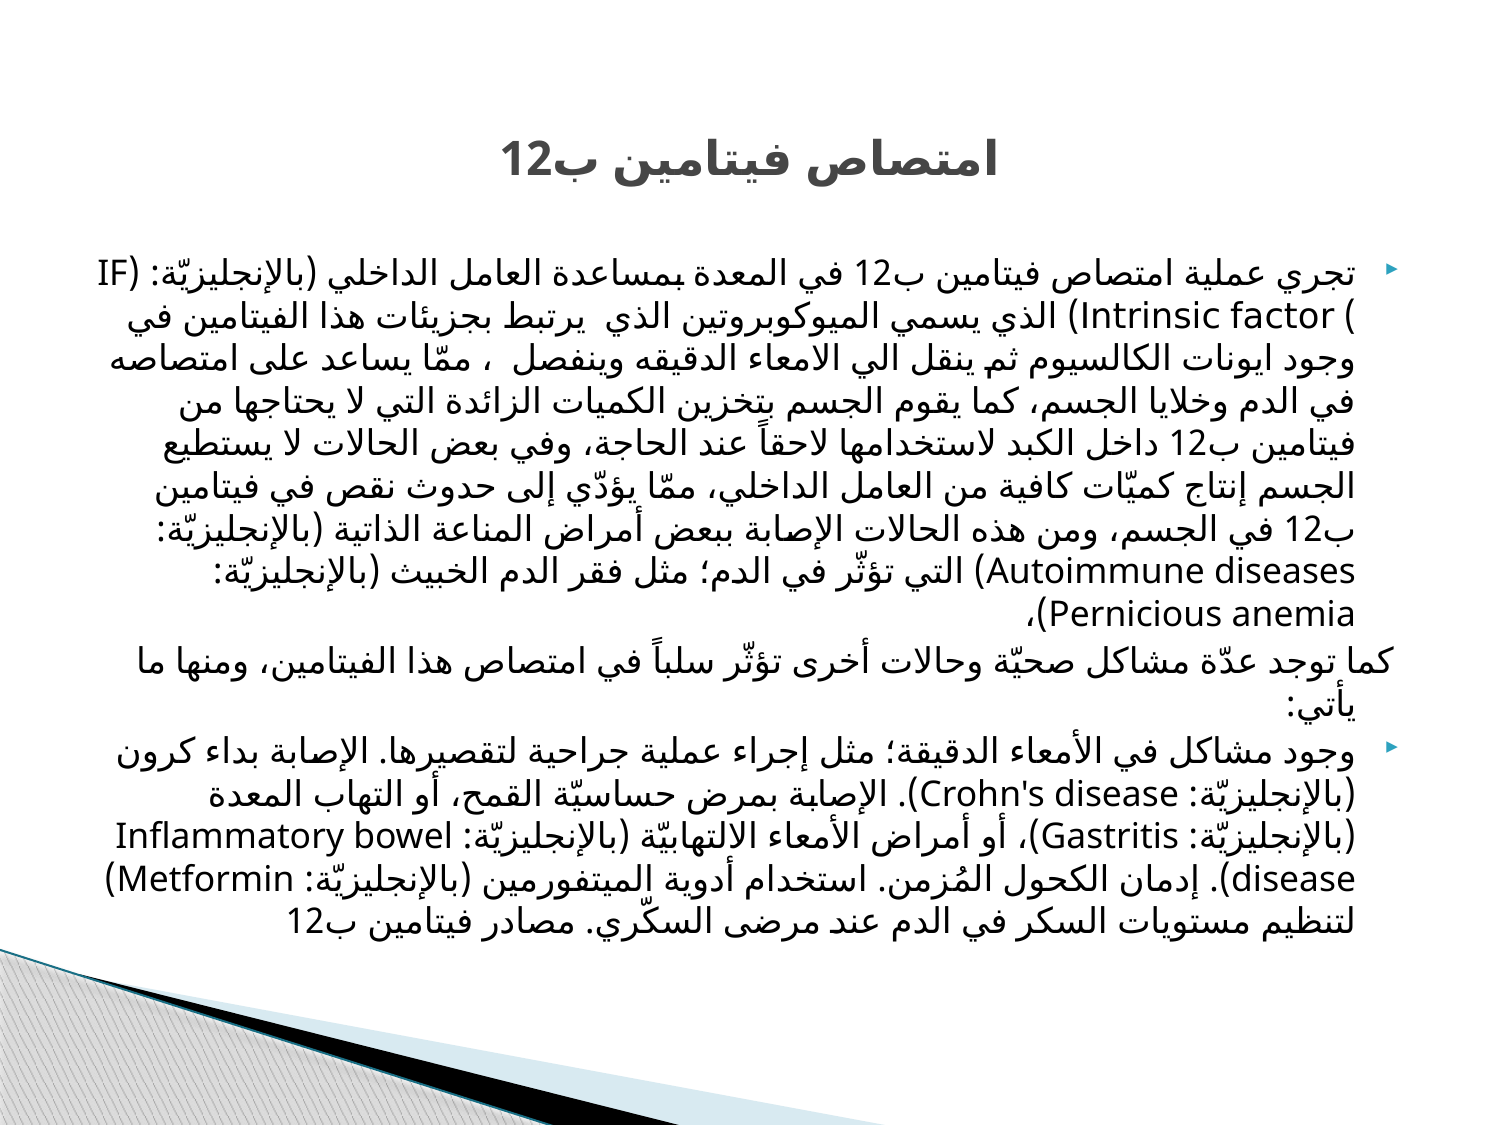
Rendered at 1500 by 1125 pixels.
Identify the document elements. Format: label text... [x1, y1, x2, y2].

list تجري عملية امتصاص فيتامين ب12 في المعدة بمساعدة العامل الداخلي (بالإنجليزيّة: (IF ) Intrinsic factor) الذي يسمي الميوكوبروتين الذي يرتبط بجزيئات هذا الفيتامين في وجود ايونات الكالسيوم ثم ينقل الي الامعاء الدقيقه وينفصل ، ممّا يساعد على امتصاصه في الدم وخلايا الجسم، كما يقوم الجسم بتخزين الكميات الزائدة التي لا يحتاجها من فيتامين ب12 داخل الكبد لاستخدامها لاحقاً عند الحاجة، وفي بعض الحالات لا يستطيع الجسم إنتاج كميّات كافية من العامل الداخلي، ممّا يؤدّي إلى حدوث نقص في فيتامين ب12 في الجسم، ومن هذه الحالات الإصابة ببعض أمراض المناعة الذاتية (بالإنجليزيّة: Autoimmune diseases) التي تؤثّر في الدم؛ مثل فقر الدم الخبيث (بالإنجليزيّة: Pernicious anemia)، كما توجد عدّة مشاكل صحيّة وحالات أخرى تؤثّر سلباً في امتصاص هذا الفيتامين، ومنها ما يأتي: وجود مشاكل في الأمعاء الدقيقة؛ مثل إجراء عملية جراحية لتقصيرها. الإصابة بداء كرون (بالإنجليزيّة: Crohn's disease). الإصابة بمرض حساسيّة القمح، أو التهاب المعدة (بالإنجليزيّة: Gastritis)، أو أمراض الأمعاء الالتهابيّة (بالإنجليزيّة: Inflammatory bowel disease). إدمان الكحول المُزمن. استخدام أدوية الميتفورمين (بالإنجليزيّة: Metformin) لتنظيم مستويات السكر في الدم عند مرضى السكّري. مصادر فيتامين ب12 [75, 250, 1425, 986]
title امتصاص فيتامين ب12 [75, 62, 1425, 250]
